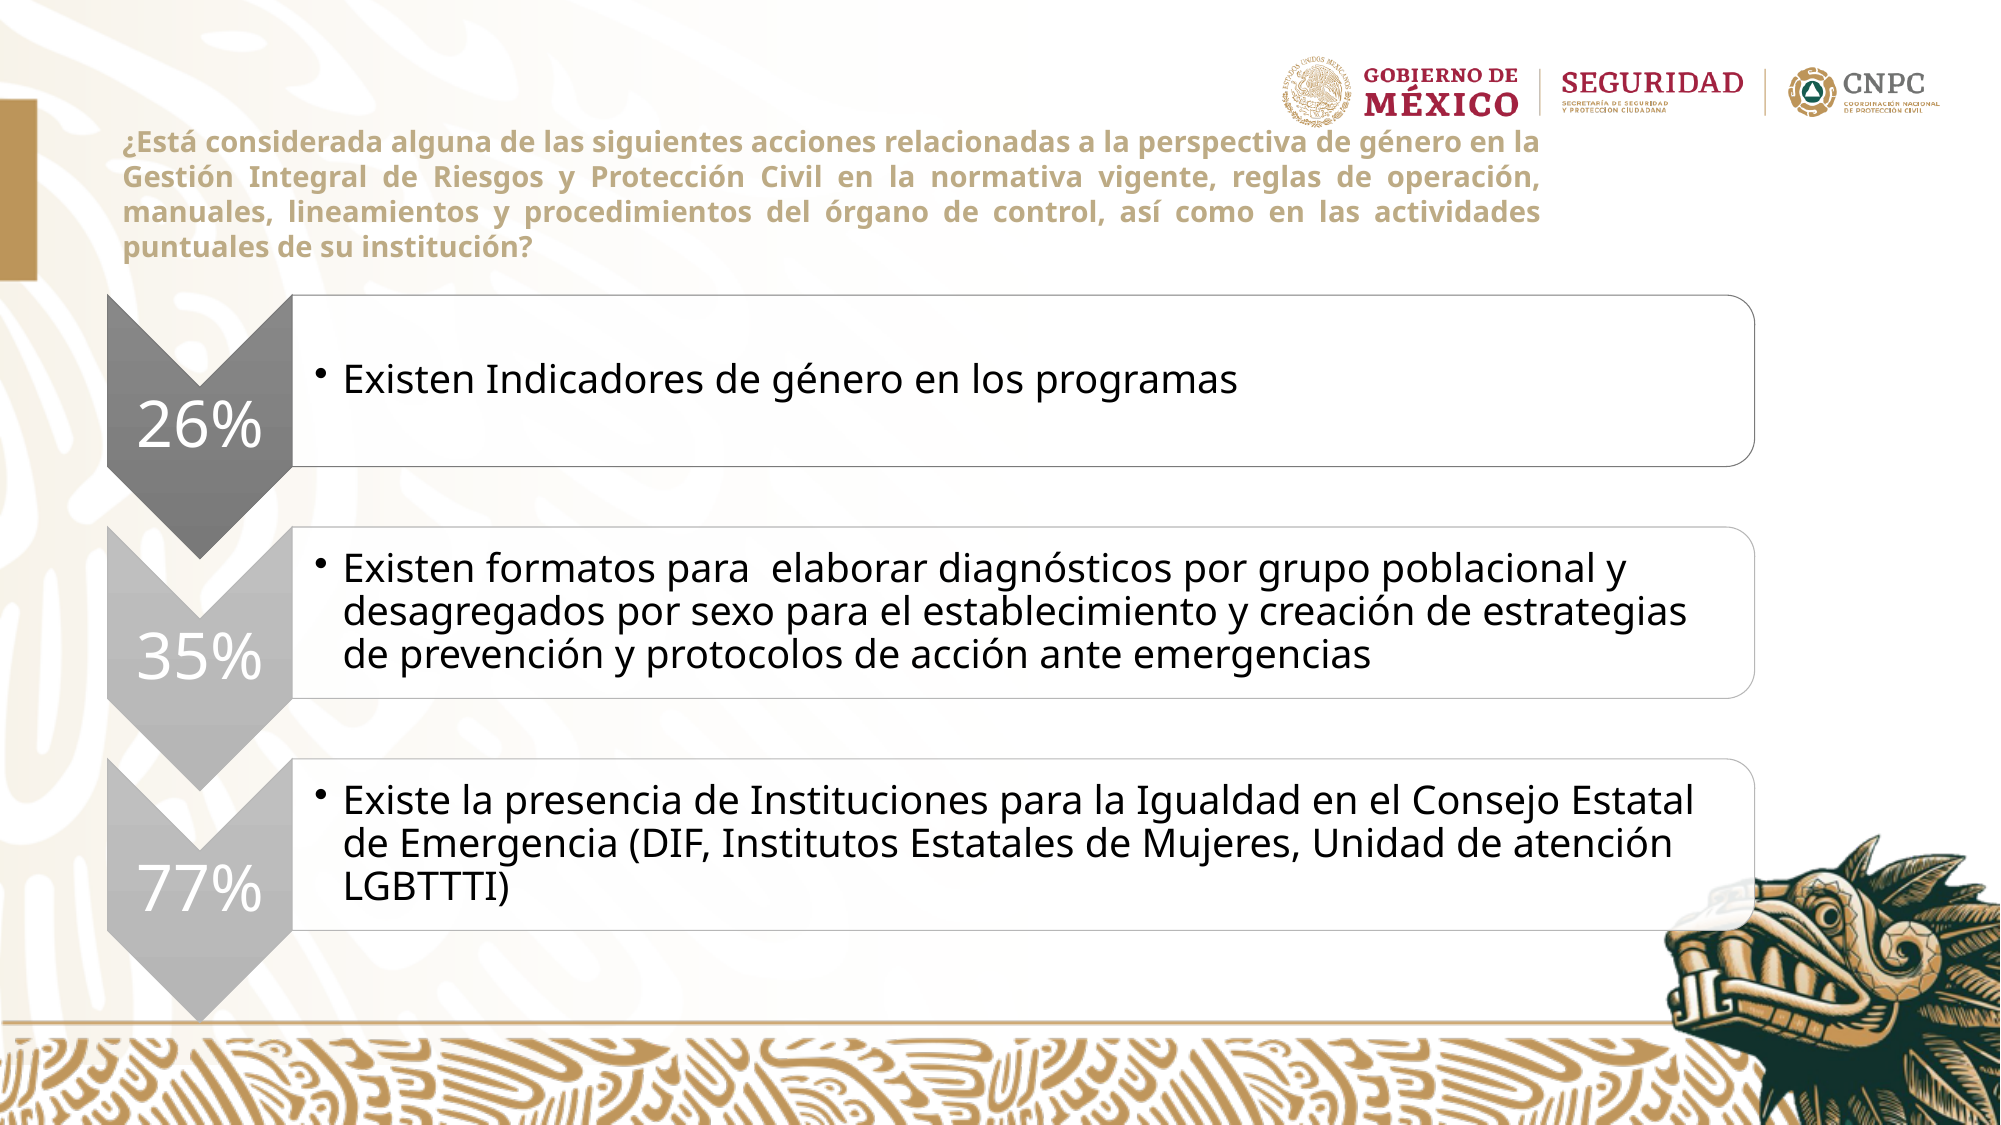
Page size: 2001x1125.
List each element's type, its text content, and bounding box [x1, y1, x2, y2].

picture [0, 0, 2001, 1125]
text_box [107, 294, 1755, 1023]
text_box ¿Está considerada alguna de las siguientes acciones relacionadas a la perspectiva de género en la Gestión Integral de Riesgos y Protección Civil en la normativa vigente, reglas de operación, manuales, lineamientos y procedimientos del órgano de control, así como en las actividades puntuales de su institución? [107, 116, 1557, 271]
